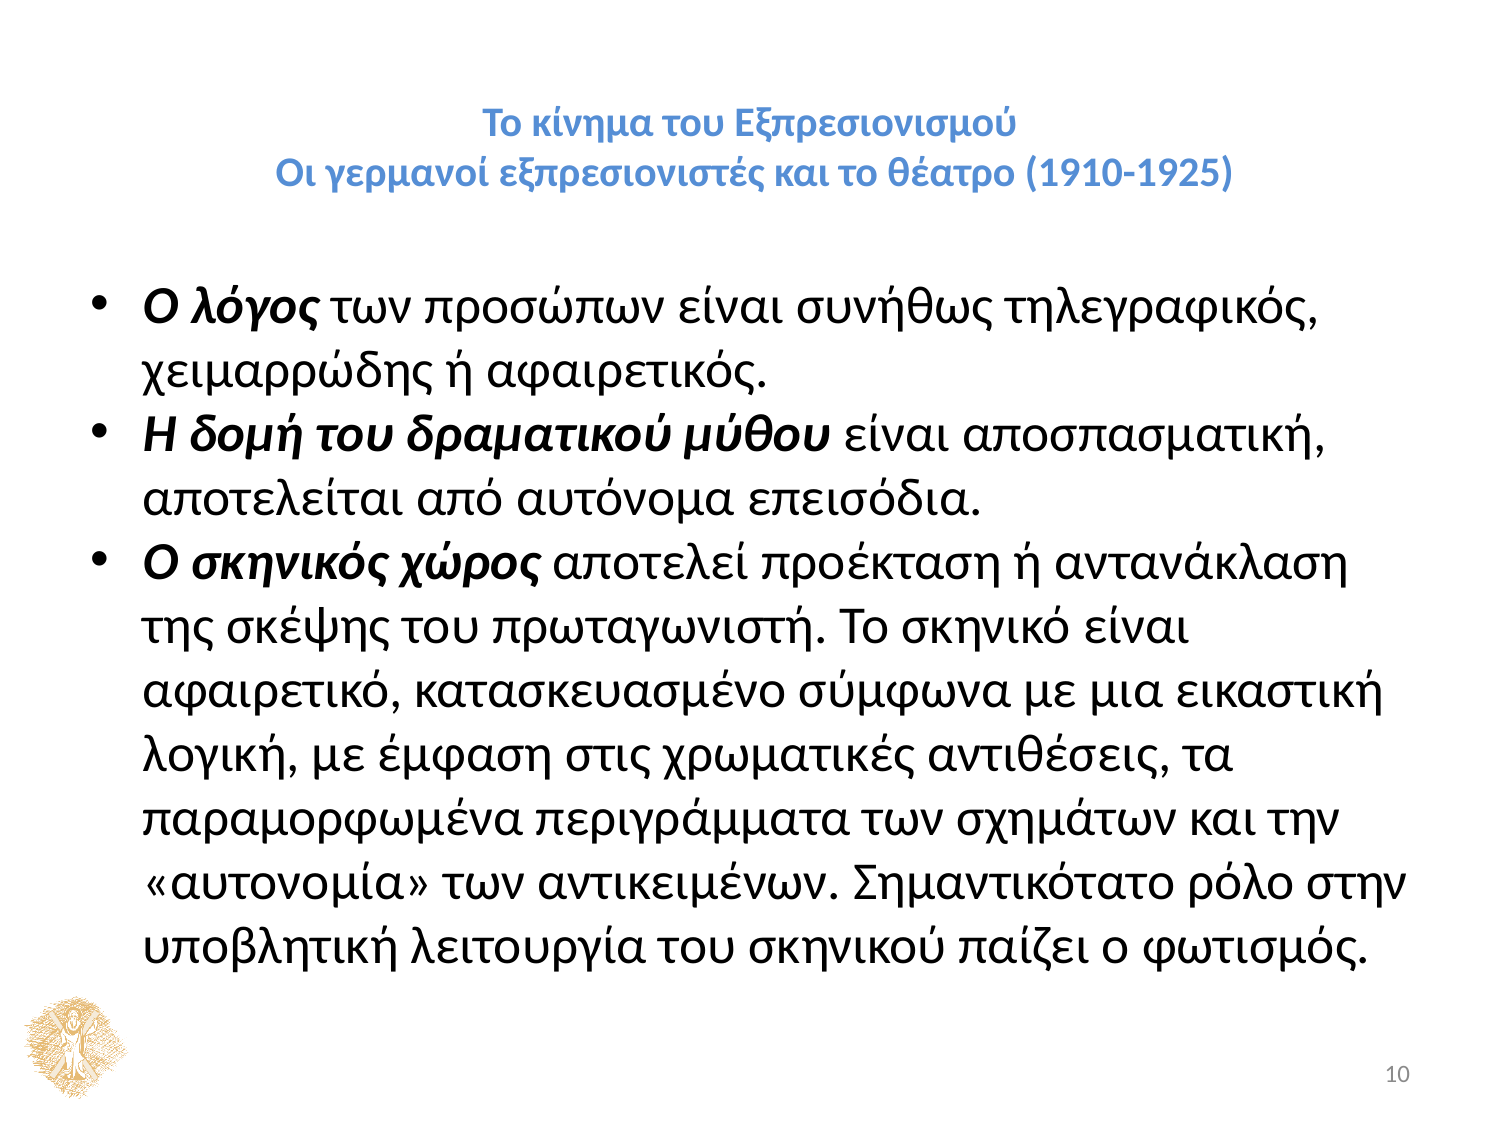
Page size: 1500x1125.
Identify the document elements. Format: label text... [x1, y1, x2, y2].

title Το κίνημα του Εξπρεσιονισμού Οι γερμανοί εξπρεσιονιστές και το θέατρο (1910-1925) [75, 45, 1425, 233]
picture [17, 986, 137, 1103]
list Ο λόγος των προσώπων είναι συνήθως τηλεγραφικός, χειμαρρώδης ή αφαιρετικός. Η δομή του δραματικού μύθου είναι αποσπασματική, αποτελείται από αυτόνομα επεισόδια. Ο σκηνικός χώρος αποτελεί προέκταση ή αντανάκλαση της σκέψης του πρωταγωνιστή. Το σκηνικό είναι αφαιρετικό, κατασκευασμένο σύμφωνα με μια εικαστική λογική, με έμφαση στις χρωματικές αντιθέσεις, τα παραμορφωμένα περιγράμματα των σχημάτων και την «αυτονομία» των αντικειμένων. Σημαντικότατο ρόλο στην υποβλητική λειτουργία του σκηνικού παίζει ο φωτισμός. [75, 262, 1425, 1005]
slide_number 10 [1074, 1042, 1425, 1103]
